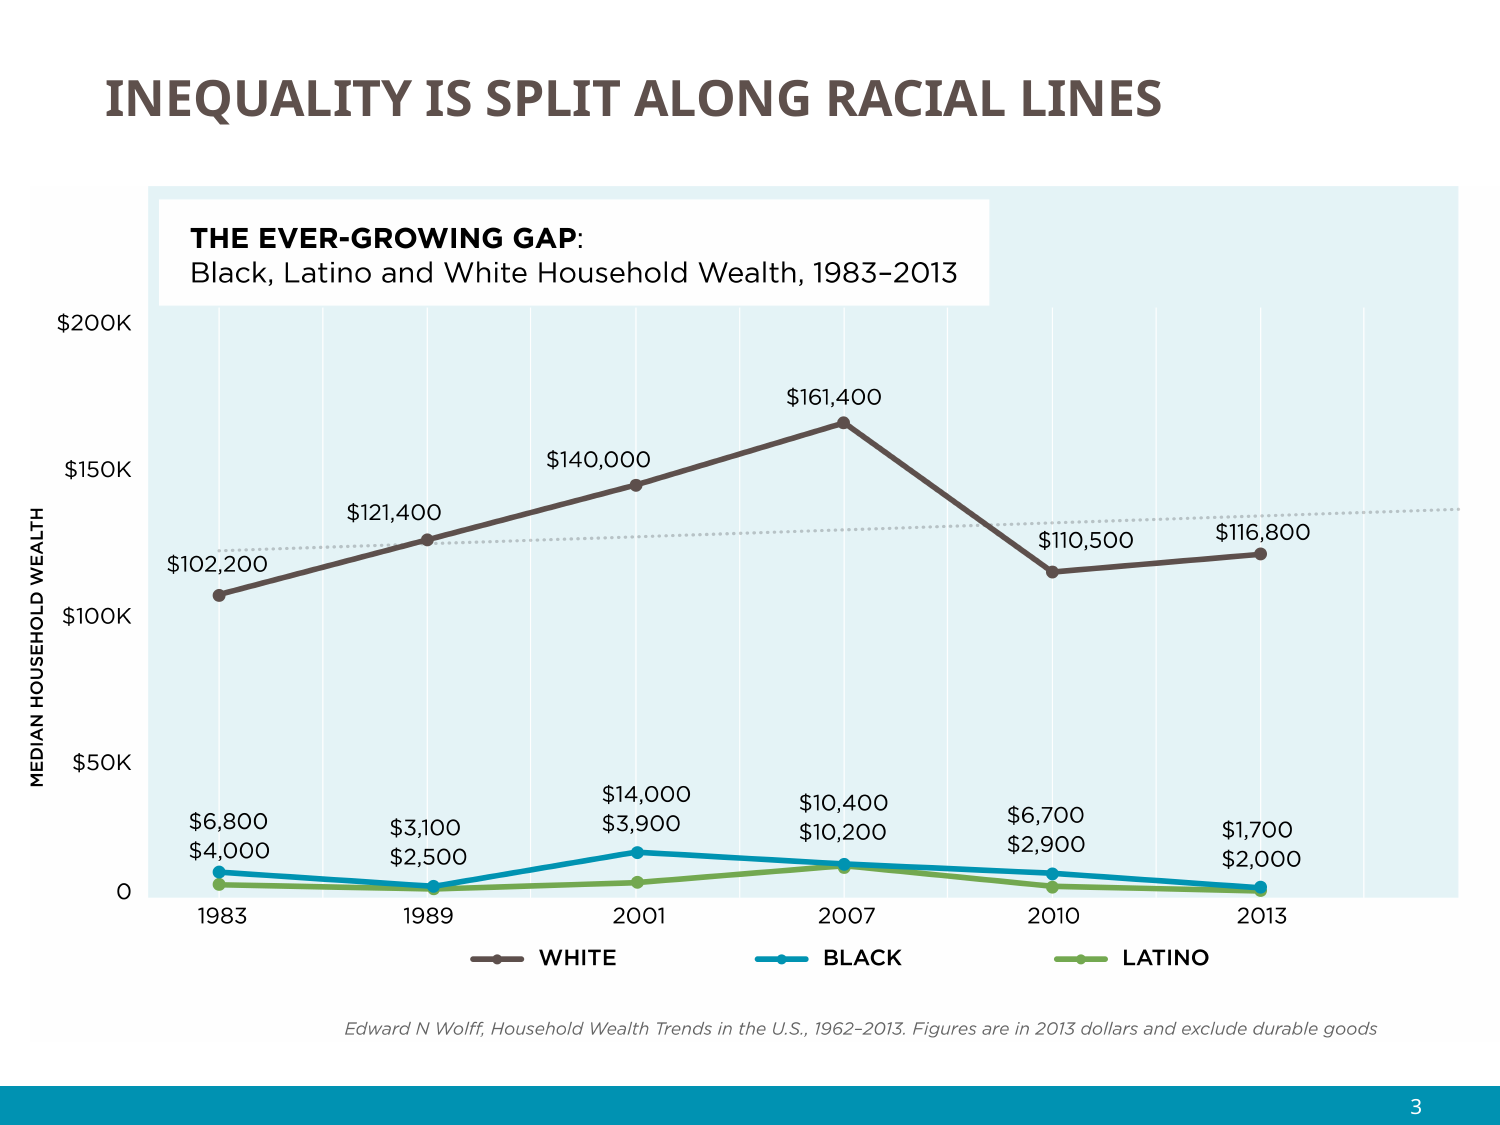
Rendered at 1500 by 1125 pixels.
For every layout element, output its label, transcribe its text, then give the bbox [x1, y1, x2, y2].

text_box [0, 1084, 1500, 1125]
text_box 2 [1163, 1086, 1437, 1125]
text_box INEQUALITY IS SPLIT ALONG RACIAL LINES [90, 58, 1403, 134]
picture [30, 185, 1500, 1042]
